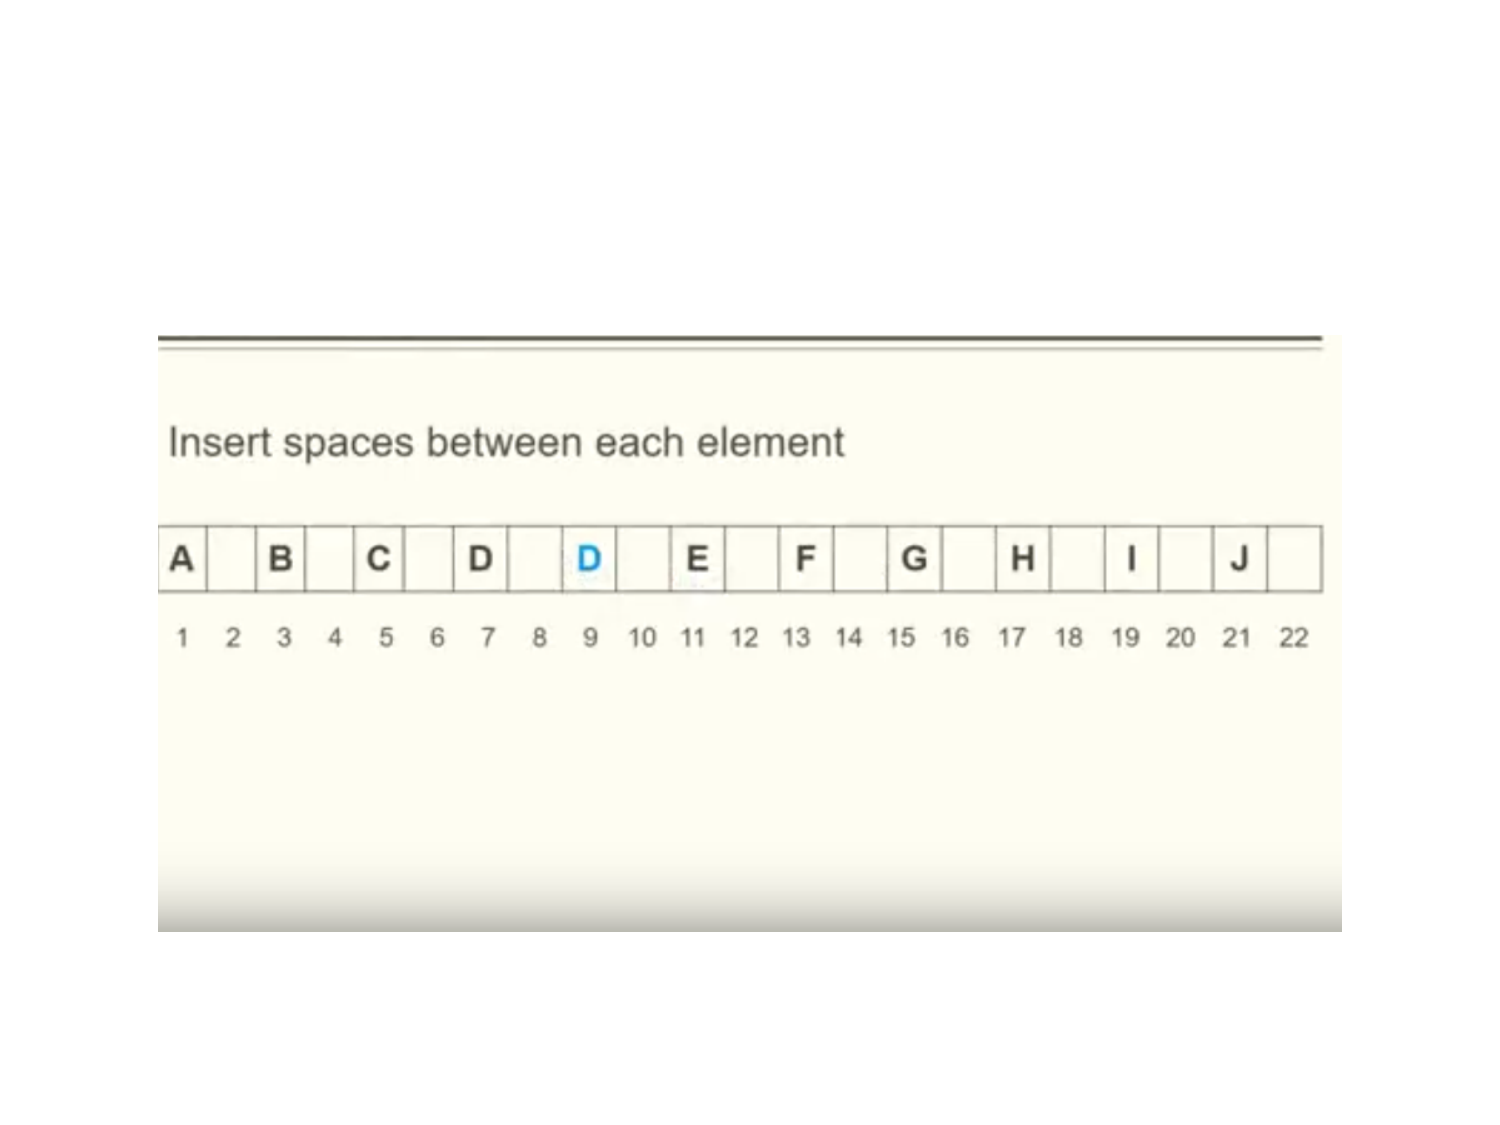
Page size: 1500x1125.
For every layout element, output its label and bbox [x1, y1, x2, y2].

list [157, 335, 1343, 933]
